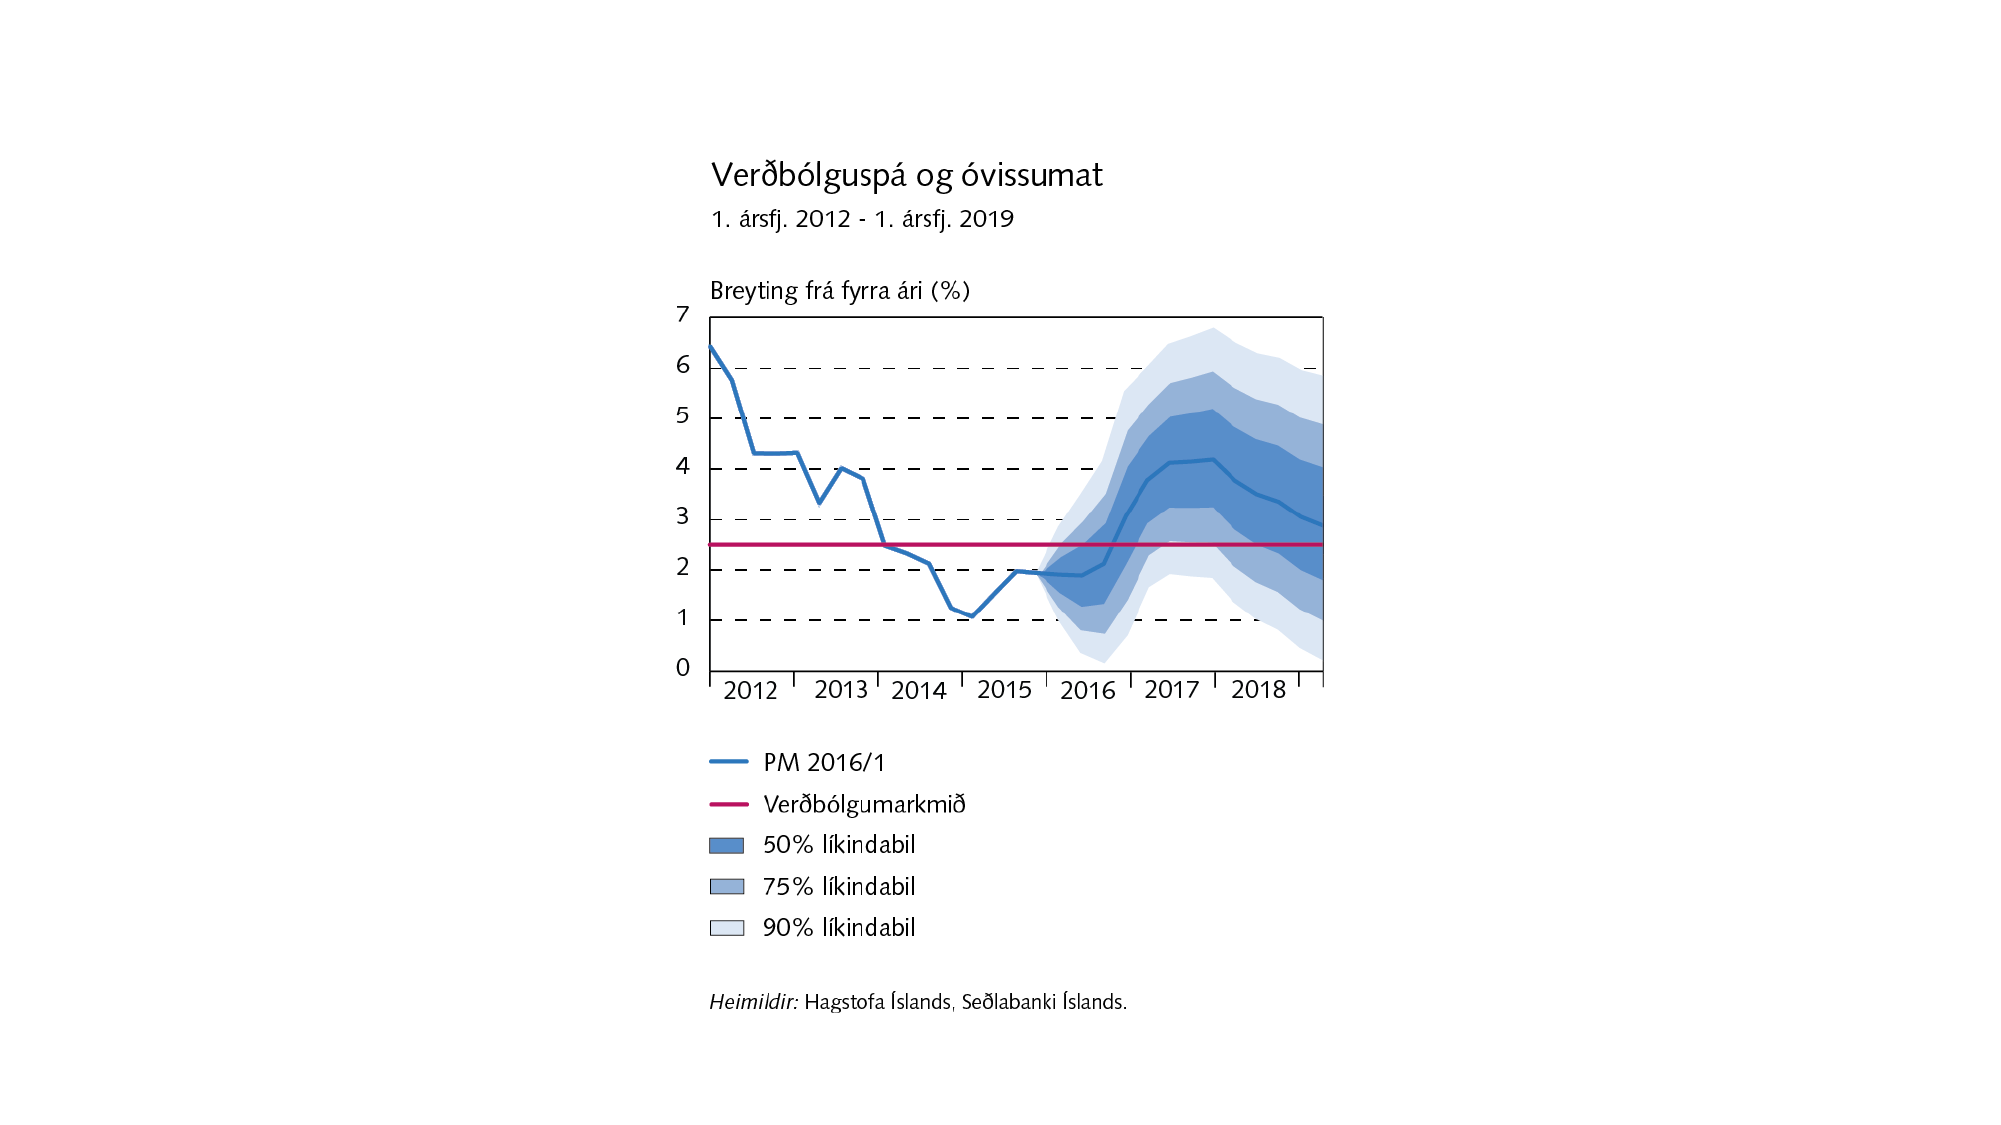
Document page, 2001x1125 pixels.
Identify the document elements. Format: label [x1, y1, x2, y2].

picture [676, 112, 1324, 1013]
